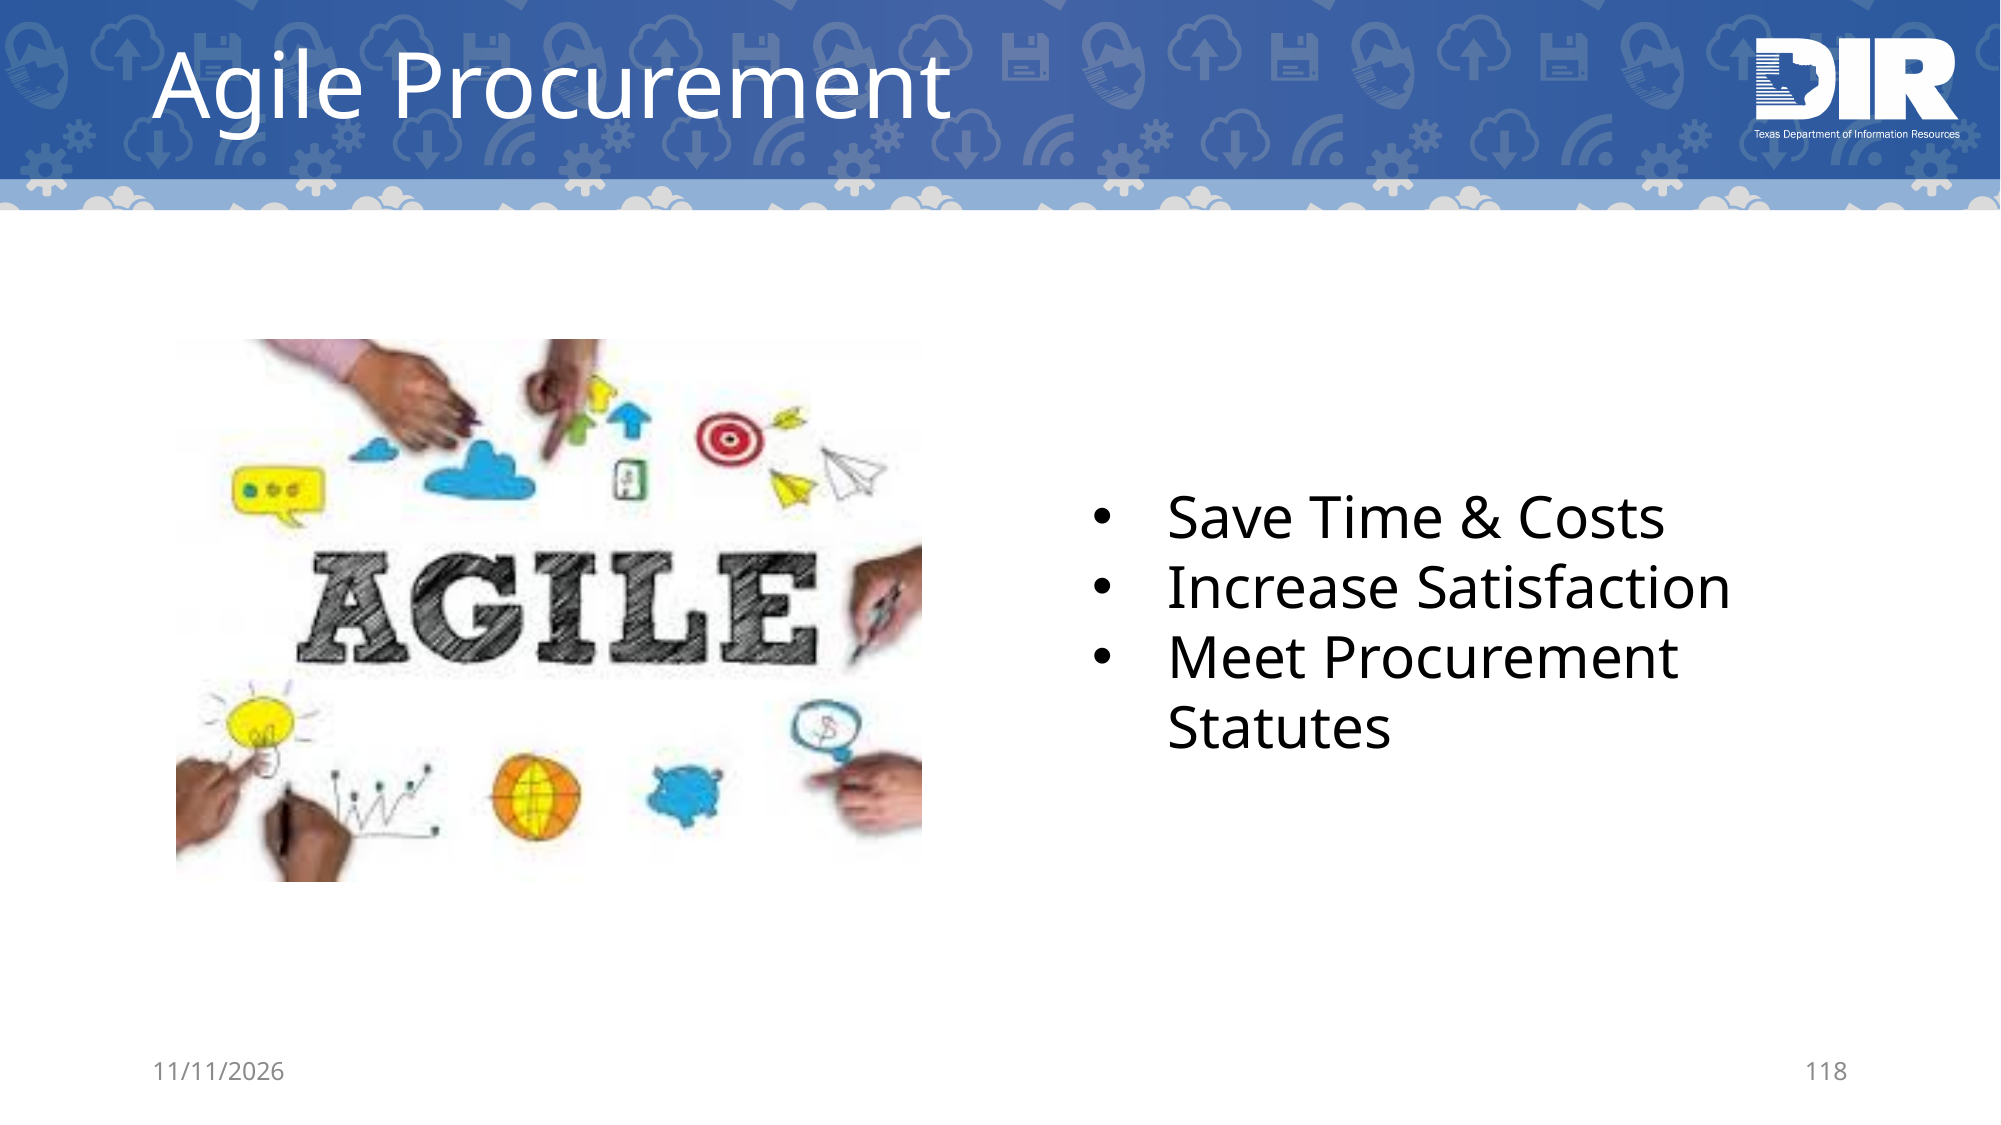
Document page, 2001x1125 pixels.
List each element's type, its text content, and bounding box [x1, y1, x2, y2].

picture [0, 0, 2001, 1125]
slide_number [137, 1042, 588, 1103]
slide_number 118 [1412, 1042, 1863, 1103]
title Agile Procurement [137, 0, 1863, 179]
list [176, 339, 922, 882]
text_box Save Time & Costs Increase Satisfaction Meet Procurement Statutes [1077, 473, 1878, 768]
